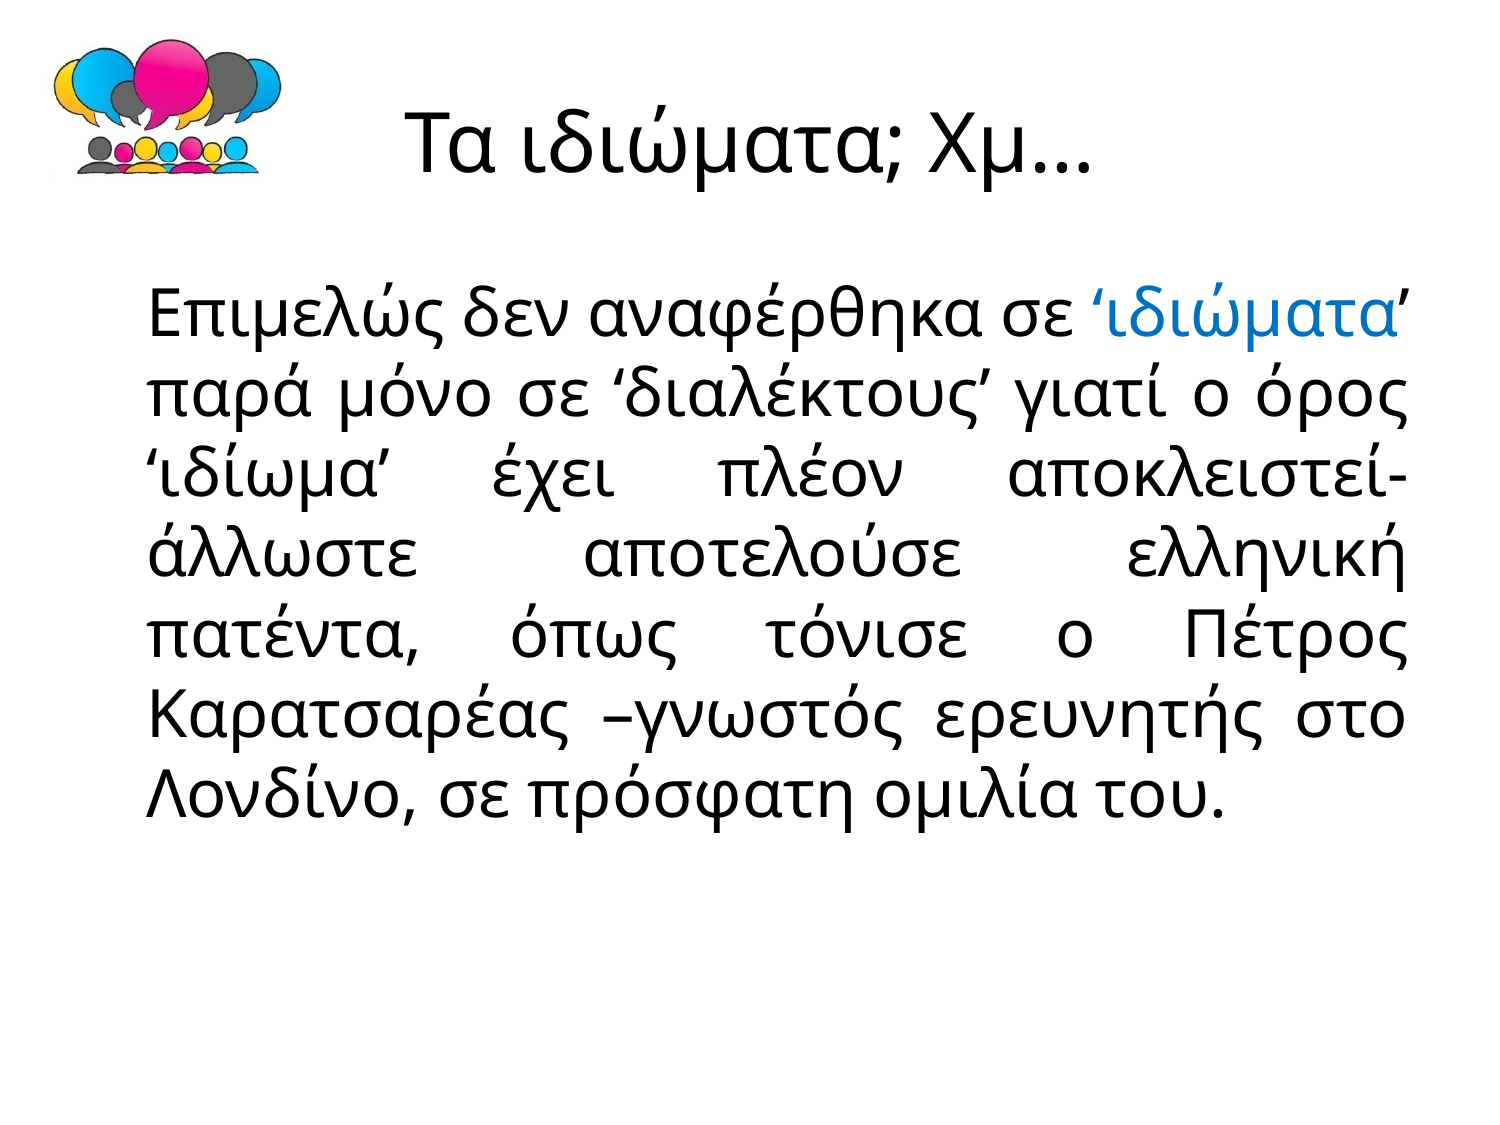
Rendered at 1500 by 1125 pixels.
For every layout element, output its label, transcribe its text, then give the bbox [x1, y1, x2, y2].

picture [34, 34, 299, 178]
title Τα ιδιώματα; Χμ… [75, 45, 1425, 233]
list Επιμελώς δεν αναφέρθηκα σε ‘ιδιώματα’ παρά μόνο σε ‘διαλέκτους’ γιατί ο όρος ‘ιδίωμα’ έχει πλέον αποκλειστεί- άλλωστε αποτελούσε ελληνική πατέντα, όπως τόνισε ο Πέτρος Καρατσαρέας –γνωστός ερευνητής στο Λονδίνο, σε πρόσφατη ομιλία του. [75, 262, 1425, 1005]
